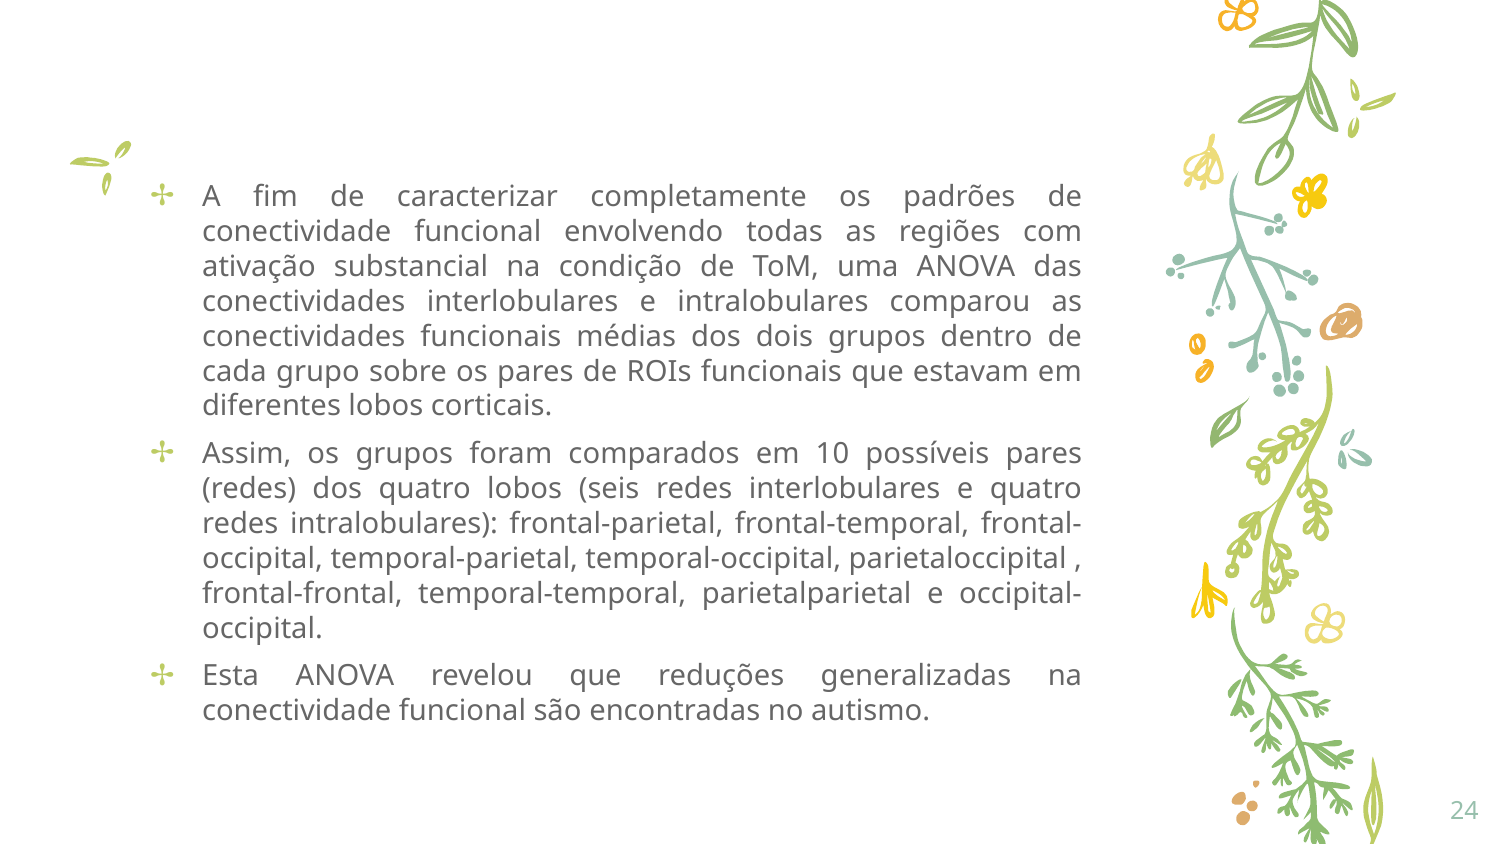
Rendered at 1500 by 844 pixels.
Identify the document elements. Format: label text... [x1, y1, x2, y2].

list A fim de caracterizar completamente os padrões de conectividade funcional envolvendo todas as regiões com ativação substancial na condição de ToM, uma ANOVA das conectividades interlobulares e intralobulares comparou as conectividades funcionais médias dos dois grupos dentro de cada grupo sobre os pares de ROIs funcionais que estavam em diferentes lobos corticais. Assim, os grupos foram comparados em 10 possíveis pares (redes) dos quatro lobos (seis redes interlobulares e quatro redes intralobulares): frontal-parietal, frontal-temporal, frontal-occipital, temporal-parietal, temporal-occipital, parietaloccipital , frontal-frontal, temporal-temporal, parietalparietal e occipital-occipital. Esta ANOVA revelou que reduções generalizadas na conectividade funcional são encontradas no autismo. [112, 161, 1098, 696]
slide_number 24 [1403, 779, 1494, 844]
